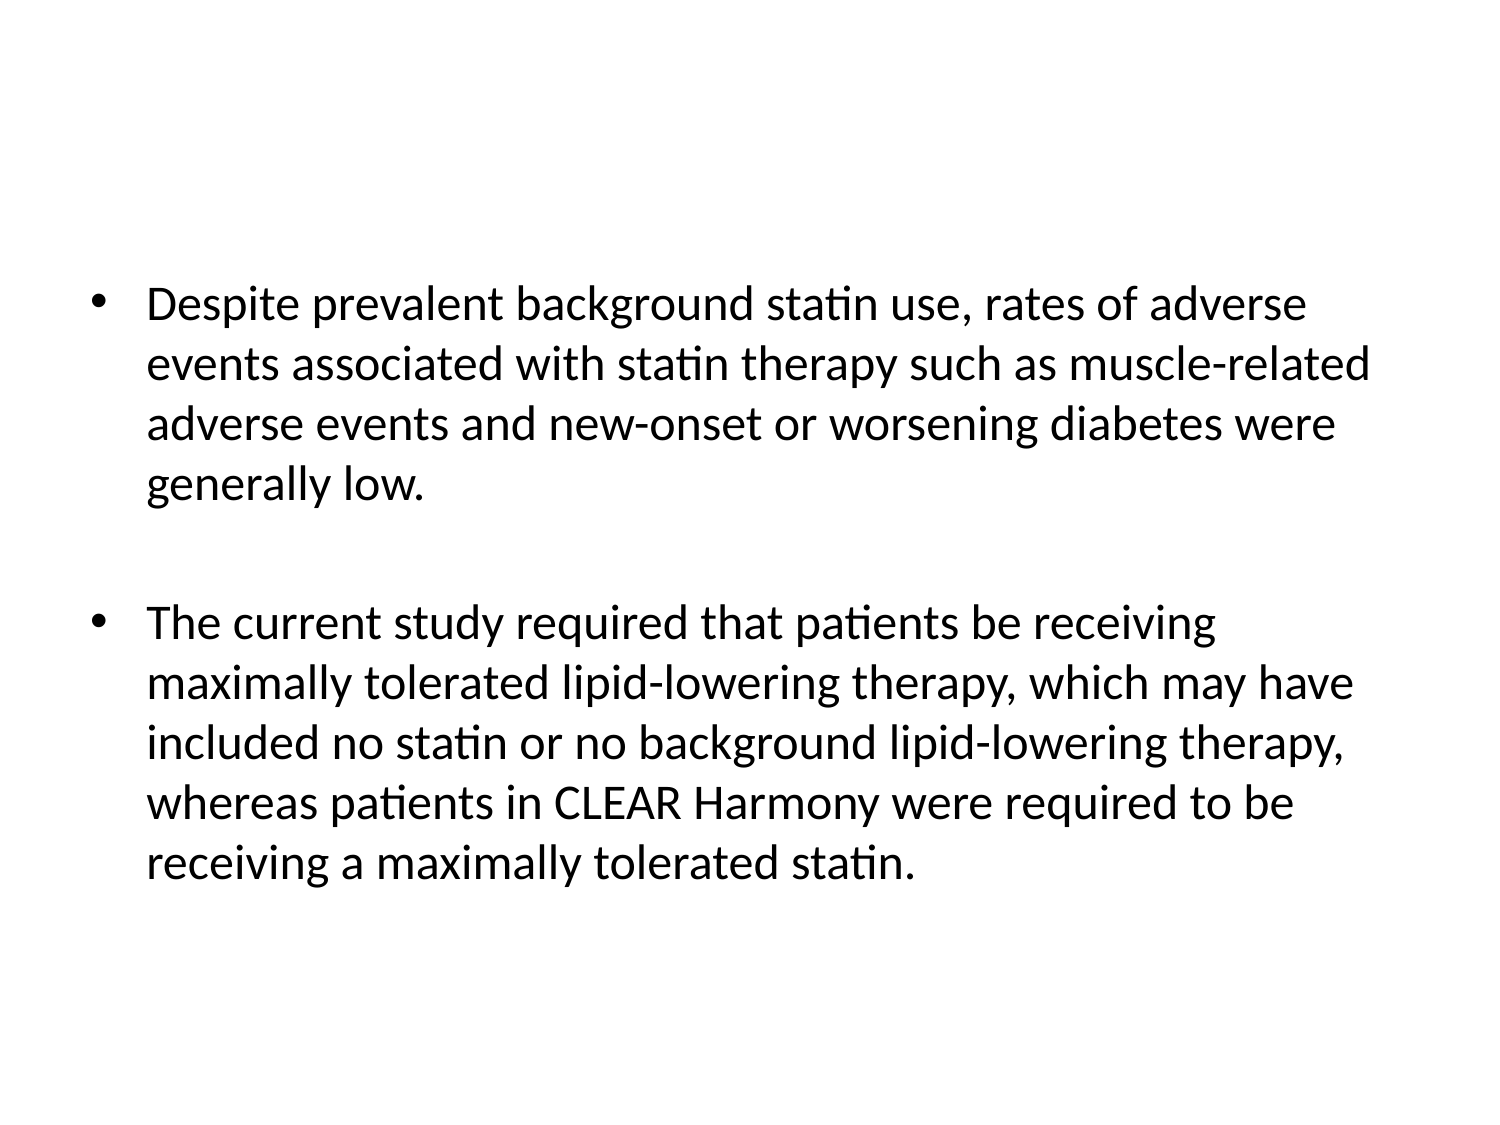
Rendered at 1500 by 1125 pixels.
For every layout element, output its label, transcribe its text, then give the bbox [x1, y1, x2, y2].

list Despite prevalent background statin use, rates of adverse events associated with statin therapy such as muscle-related adverse events and new-onset or worsening diabetes were generally low. The current study required that patients be receiving maximally tolerated lipid-lowering therapy, which may have included no statin or no background lipid-lowering therapy, whereas patients in CLEAR Harmony were required to be receiving a maximally tolerated statin. [75, 262, 1425, 1005]
